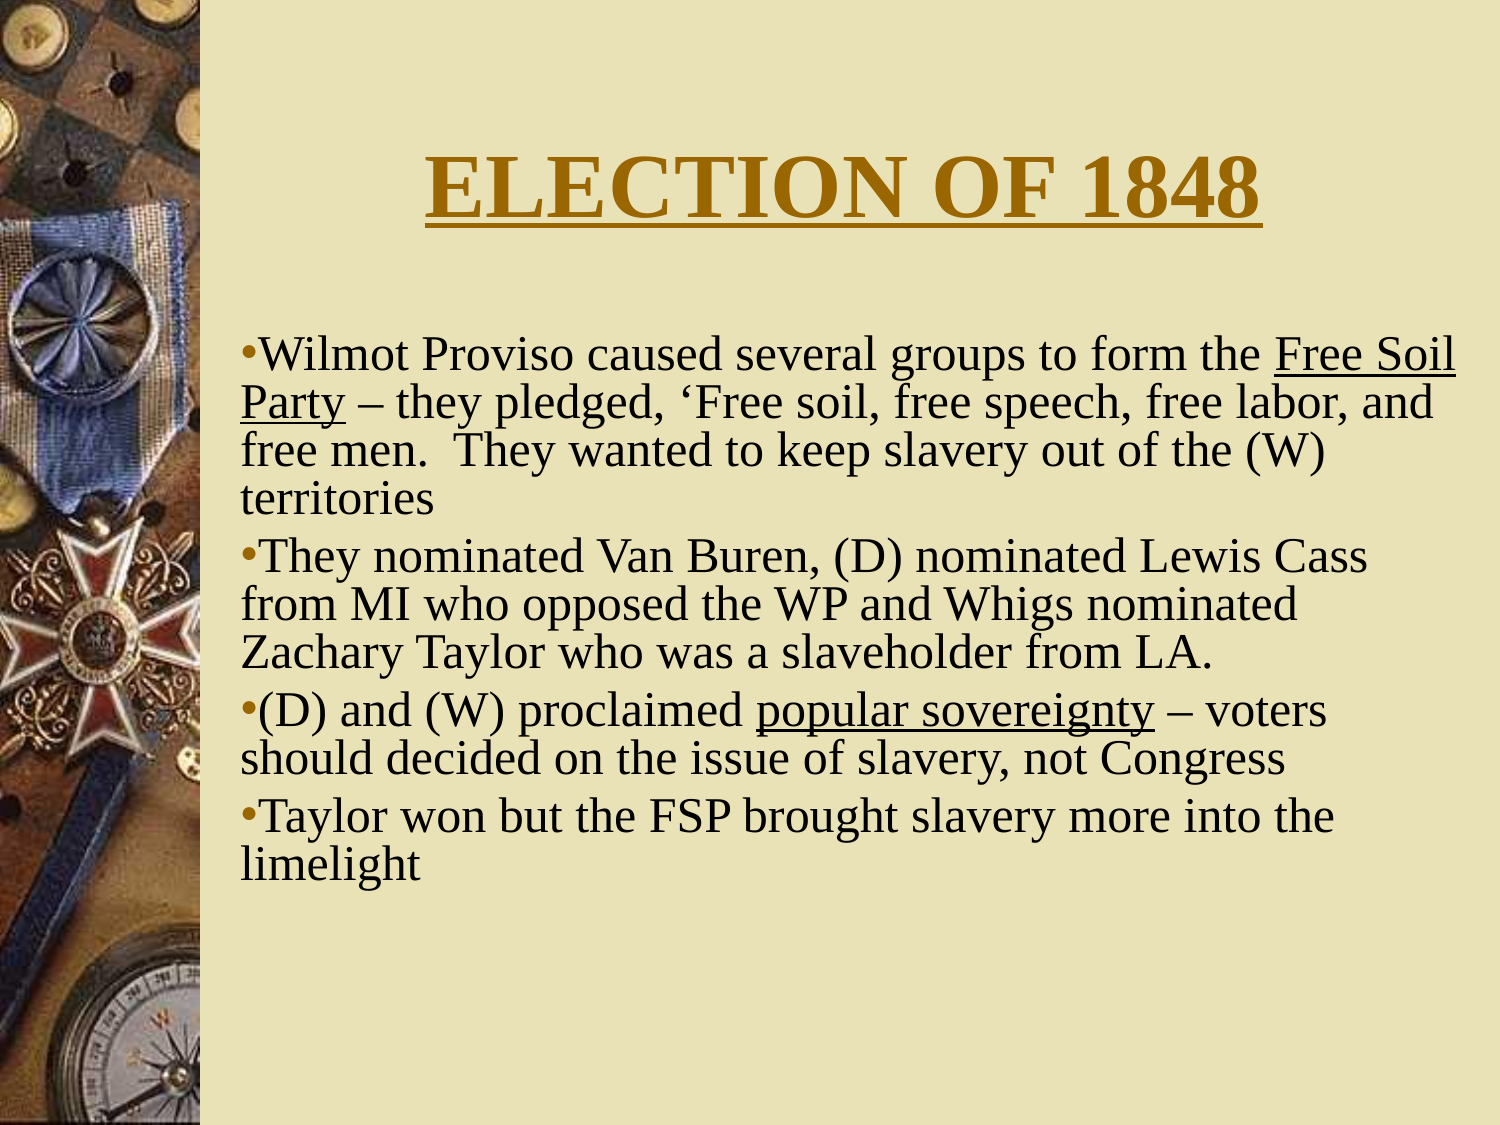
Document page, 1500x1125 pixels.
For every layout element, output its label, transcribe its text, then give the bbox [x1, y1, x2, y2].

list Wilmot Proviso caused several groups to form the Free Soil Party – they pledged, ‘Free soil, free speech, free labor, and free men. They wanted to keep slavery out of the (W) territories They nominated Van Buren, (D) nominated Lewis Cass from MI who opposed the WP and Whigs nominated Zachary Taylor who was a slaveholder from LA. (D) and (W) proclaimed popular sovereignty – voters should decided on the issue of slavery, not Congress Taylor won but the FSP brought slavery more into the limelight [225, 324, 1475, 1000]
picture [0, 0, 200, 1125]
title Election of 1848 [225, 87, 1463, 275]
